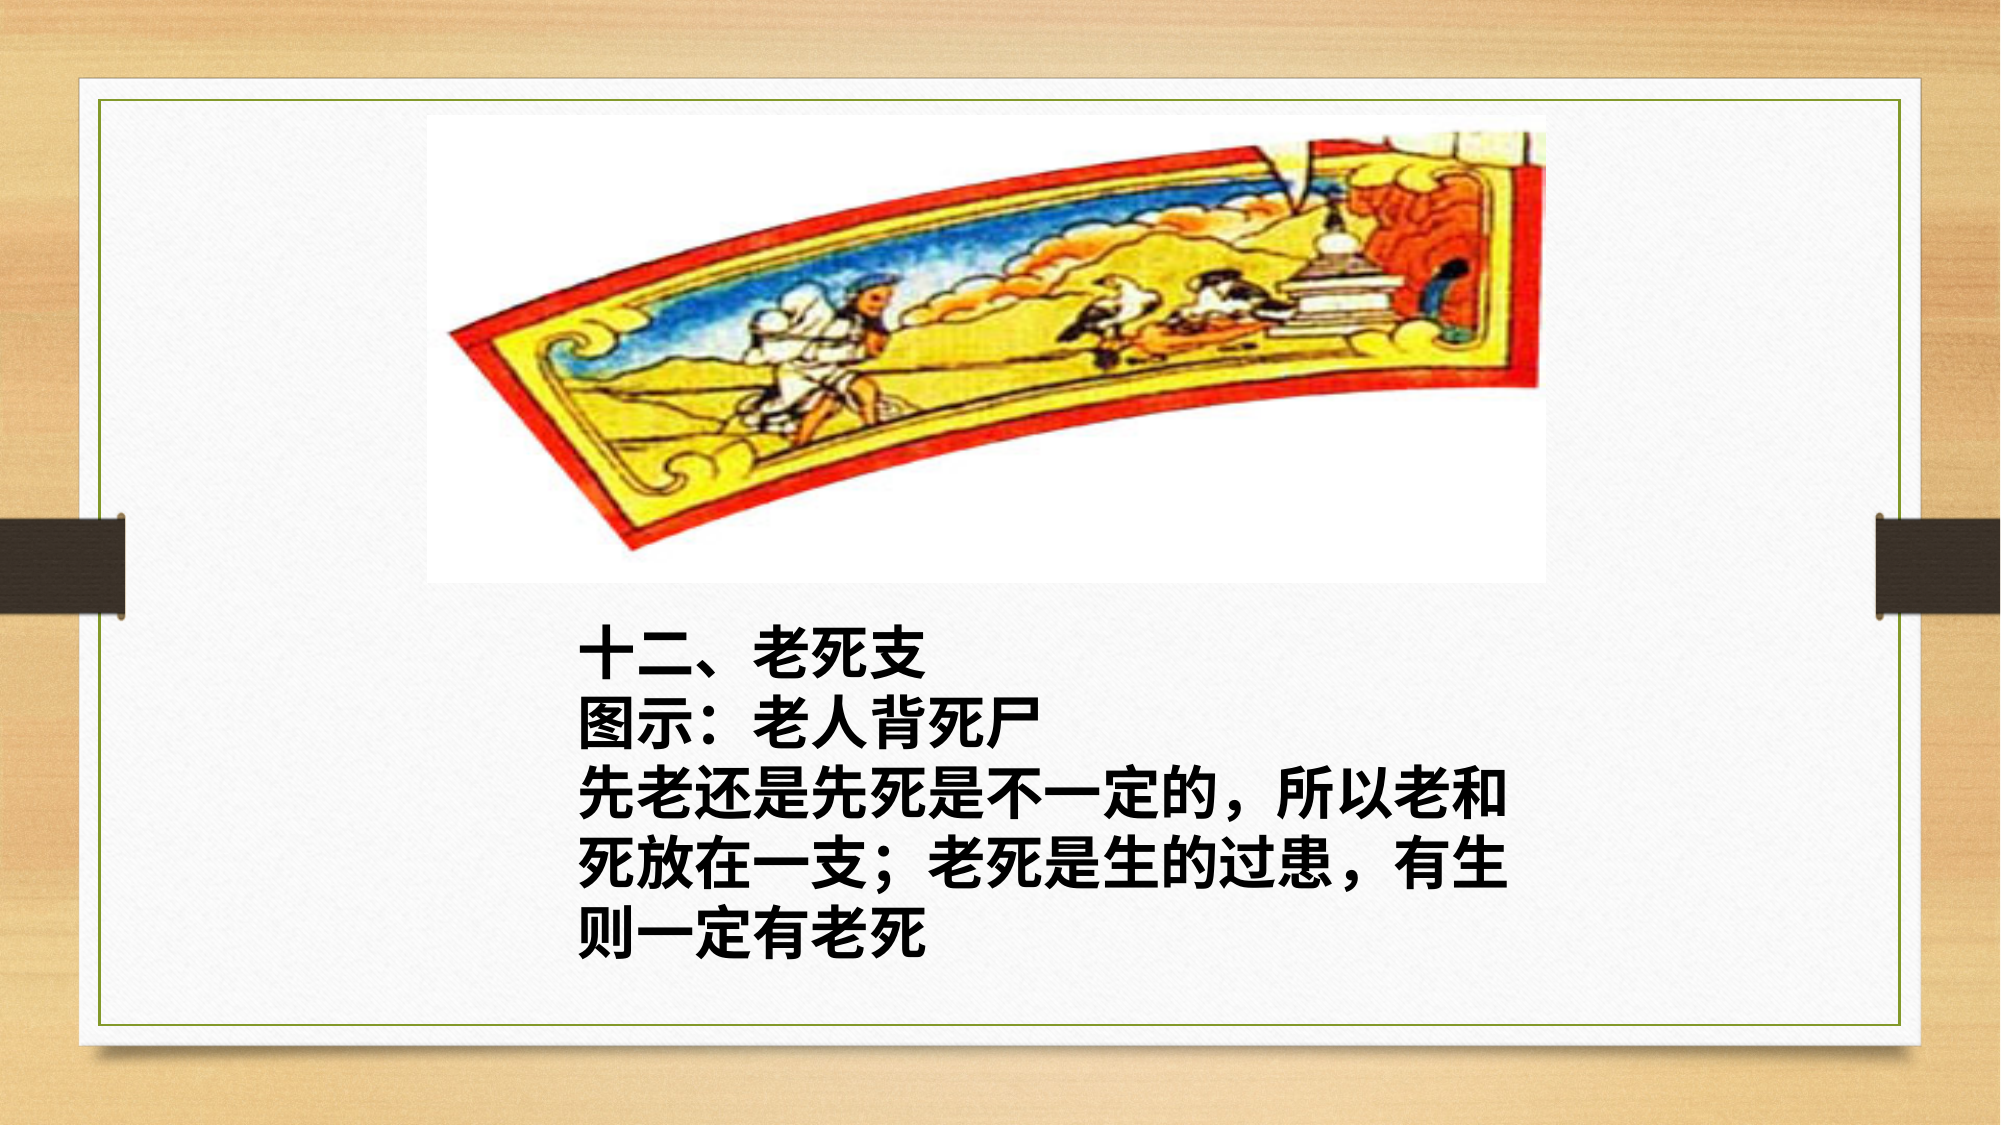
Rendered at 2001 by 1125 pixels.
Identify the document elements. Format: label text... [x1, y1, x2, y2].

picture [0, 0, 2001, 1125]
text_box 十二、老死支 图示：老人背死尸 先老还是先死是不一定的，所以老和死放在一支；老死是生的过患，有生则一定有老死 [563, 608, 1546, 974]
